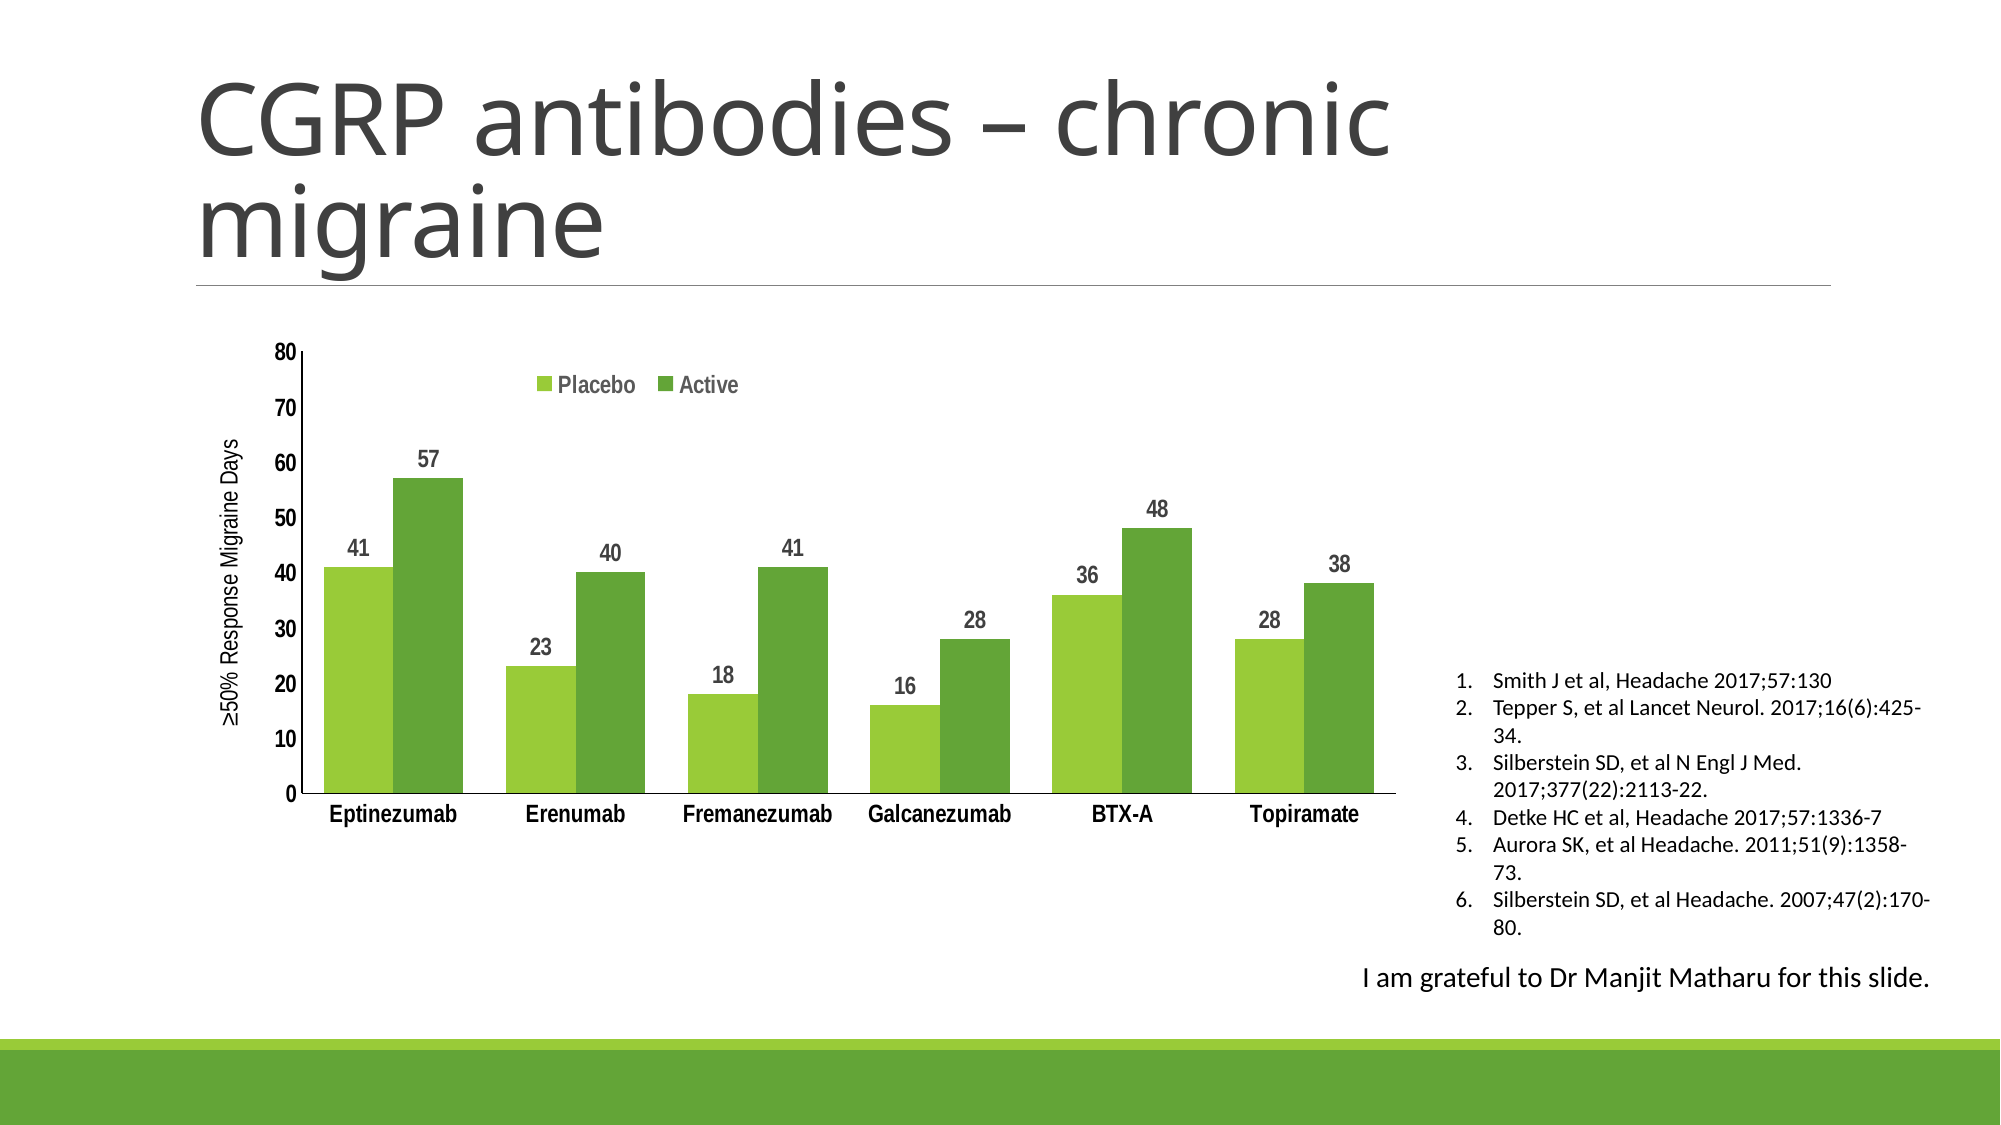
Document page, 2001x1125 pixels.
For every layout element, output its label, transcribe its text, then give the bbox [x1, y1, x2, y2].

text_box Smith J et al, Headache 2017;57:130 Tepper S, et al Lancet Neurol. 2017;16(6):425-34. Silberstein SD, et al N Engl J Med. 2017;377(22):2113-22. Detke HC et al, Headache 2017;57:1336-7 Aurora SK, et al Headache. 2011;51(9):1358-73. Silberstein SD, et al Headache. 2007;47(2):170-80. [1440, 657, 1950, 948]
text_box I am grateful to Dr Manjit Matharu for this slide. [1347, 951, 1973, 1001]
title CGRP antibodies – chronic migraine [180, 47, 1830, 285]
chart [179, 325, 1421, 891]
